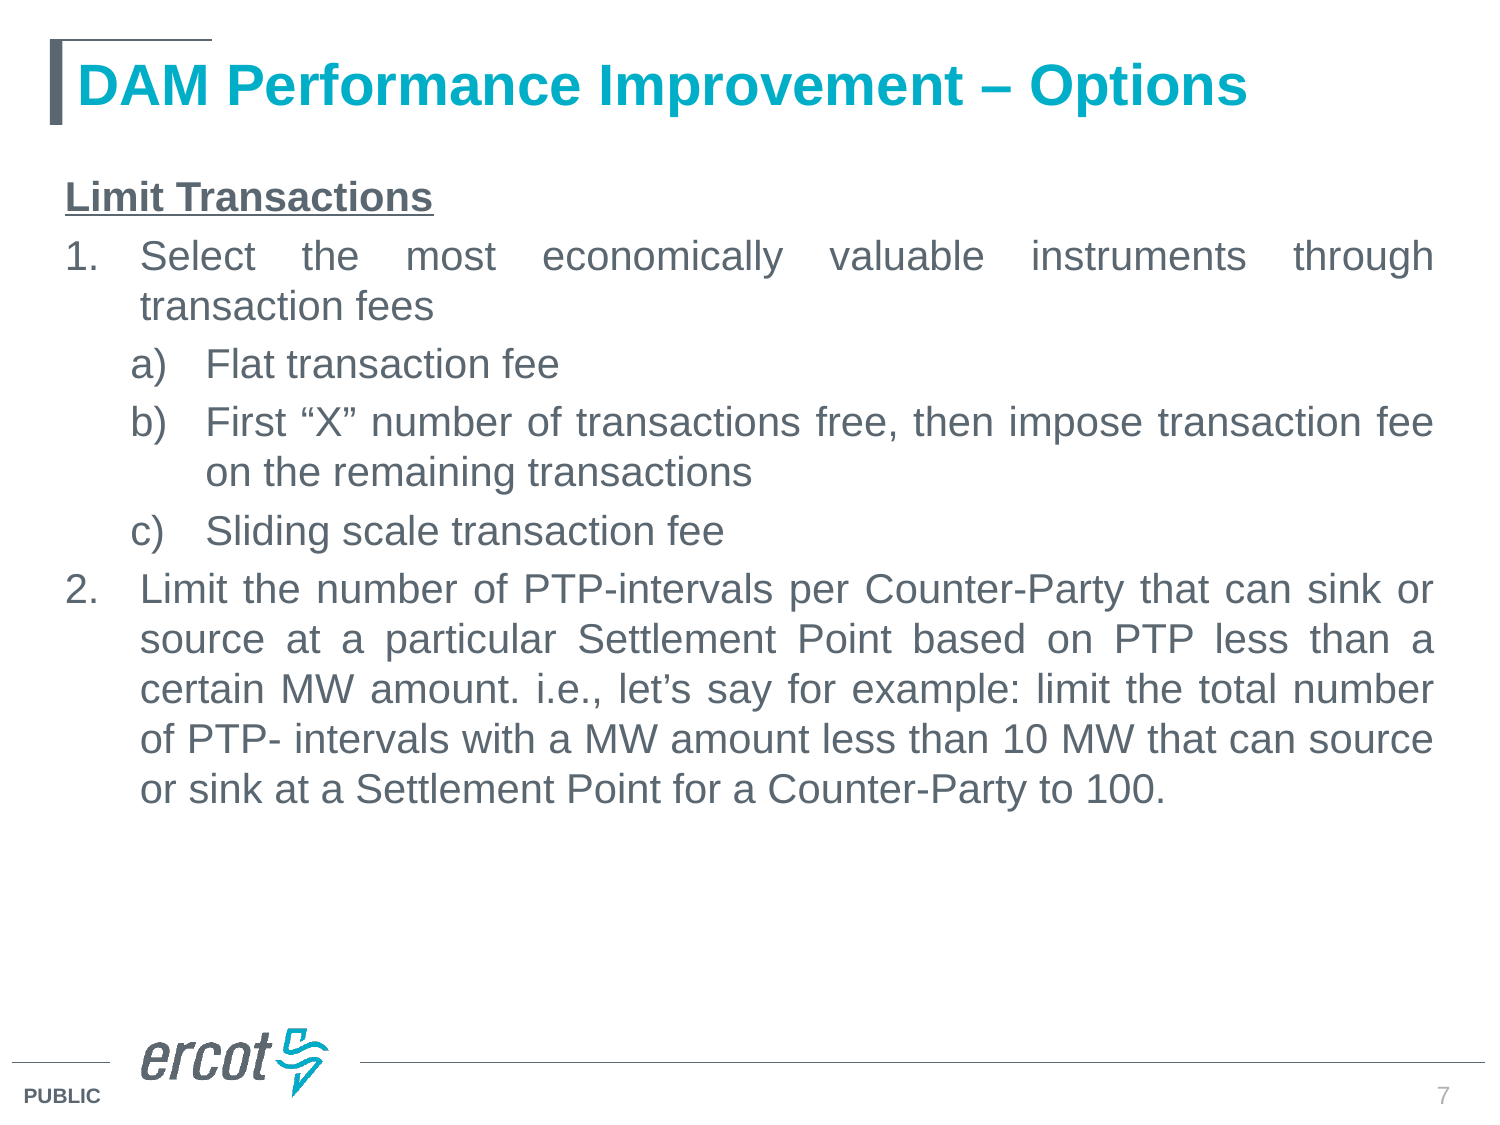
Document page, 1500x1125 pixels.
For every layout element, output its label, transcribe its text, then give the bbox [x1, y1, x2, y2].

picture [137, 1024, 332, 1100]
slide_number 7 [1400, 1076, 1488, 1113]
title DAM Performance Improvement – Options [62, 39, 1450, 125]
list Limit Transactions Select the most economically valuable instruments through transaction fees Flat transaction fee First “X” number of transactions free, then impose transaction fee on the remaining transactions Sliding scale transaction fee Limit the number of PTP-intervals per Counter-Party that can sink or source at a particular Settlement Point based on PTP less than a certain MW amount. i.e., let’s say for example: limit the total number of PTP- intervals with a MW amount less than 10 MW that can source or sink at a Settlement Point for a Counter-Party to 100. [50, 162, 1450, 992]
